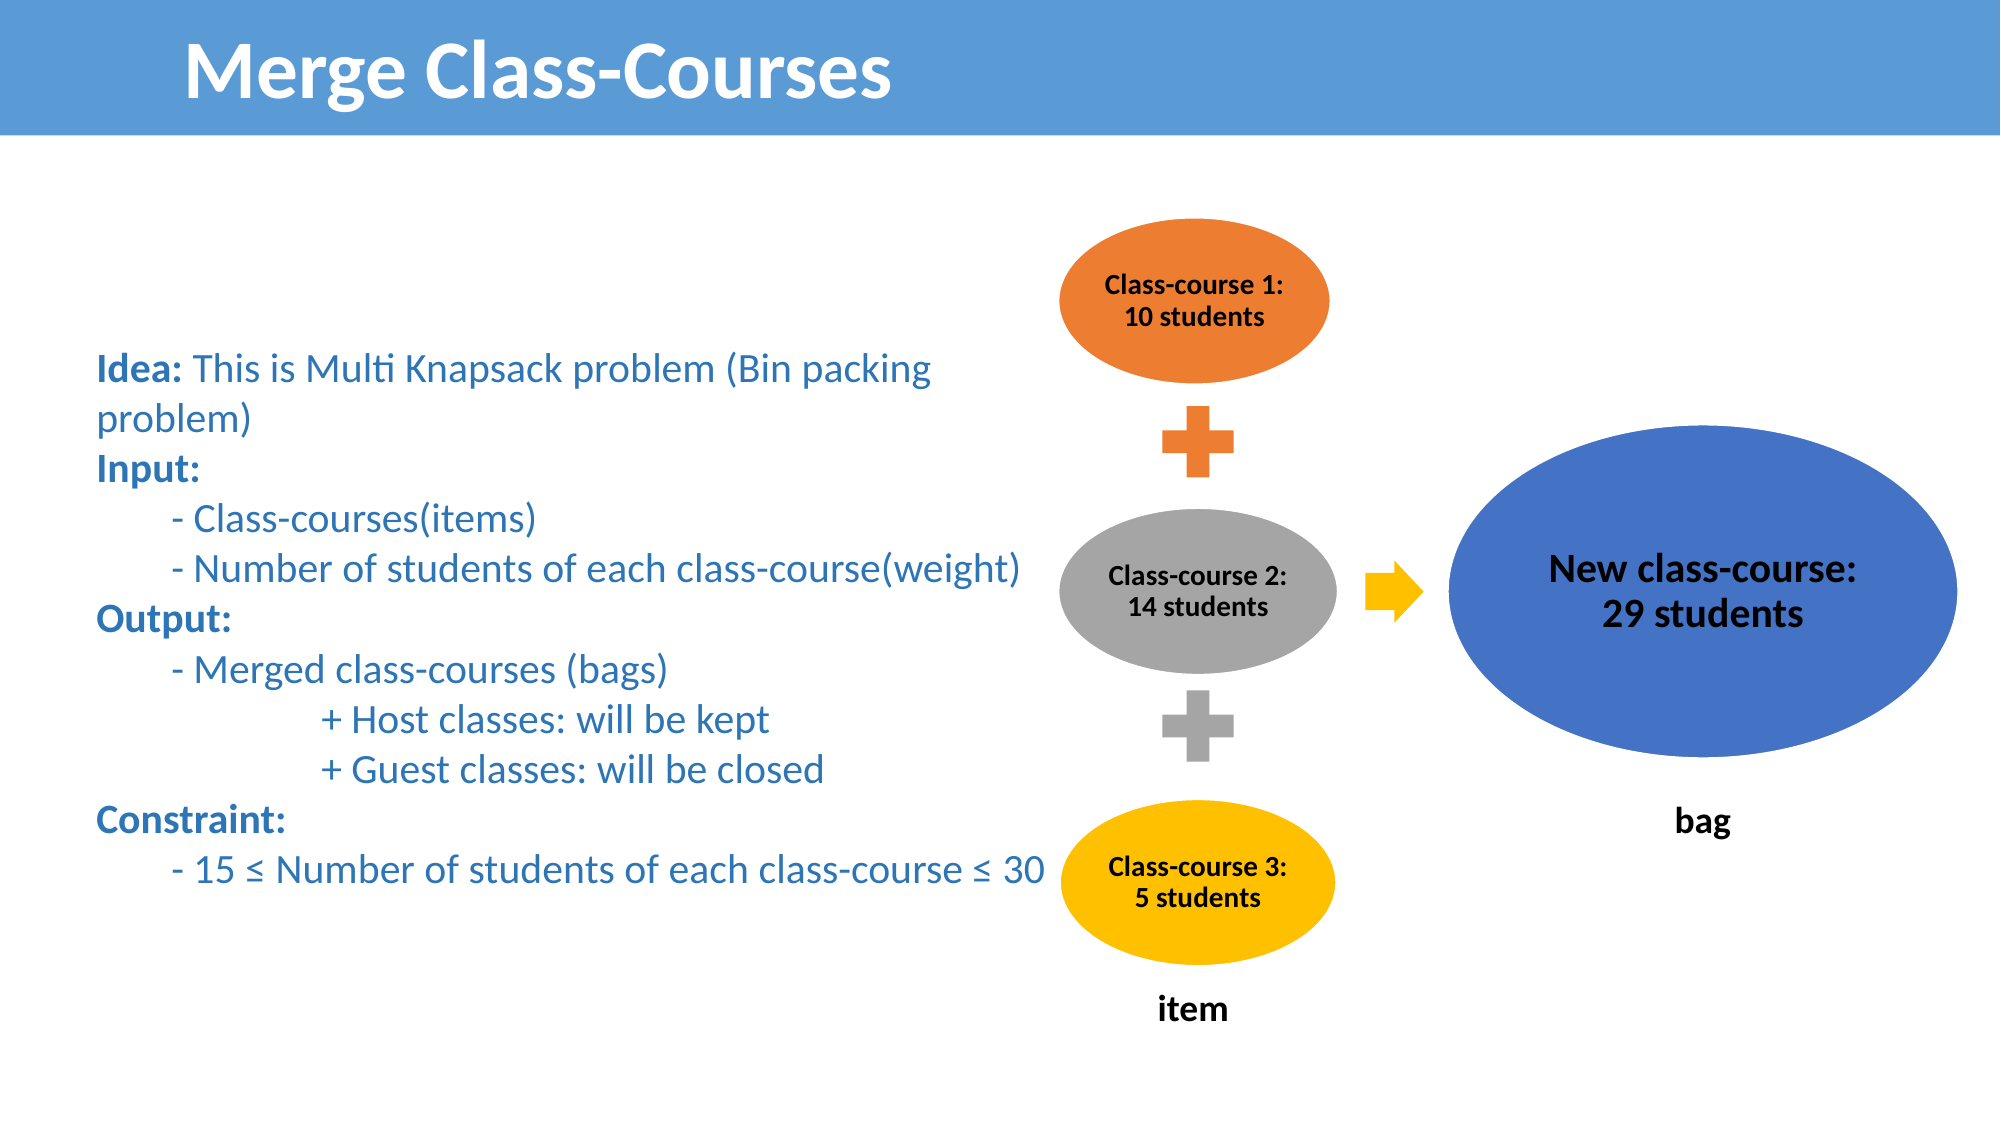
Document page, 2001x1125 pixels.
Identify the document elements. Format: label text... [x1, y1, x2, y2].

text_box Merge Class-Courses [0, 0, 2000, 137]
text_box Idea: This is Multi Knapsack problem (Bin packing problem) Input: - Class-courses(items) - Number of students of each class-course(weight) Output: - Merged class-courses (bags) + Host classes: will be kept + Guest classes: will be closed Constraint: - 15 ≤ Number of students of each class-course ≤ 30 [81, 333, 1018, 949]
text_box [1018, 216, 2000, 967]
text_box item [1142, 976, 1244, 1037]
